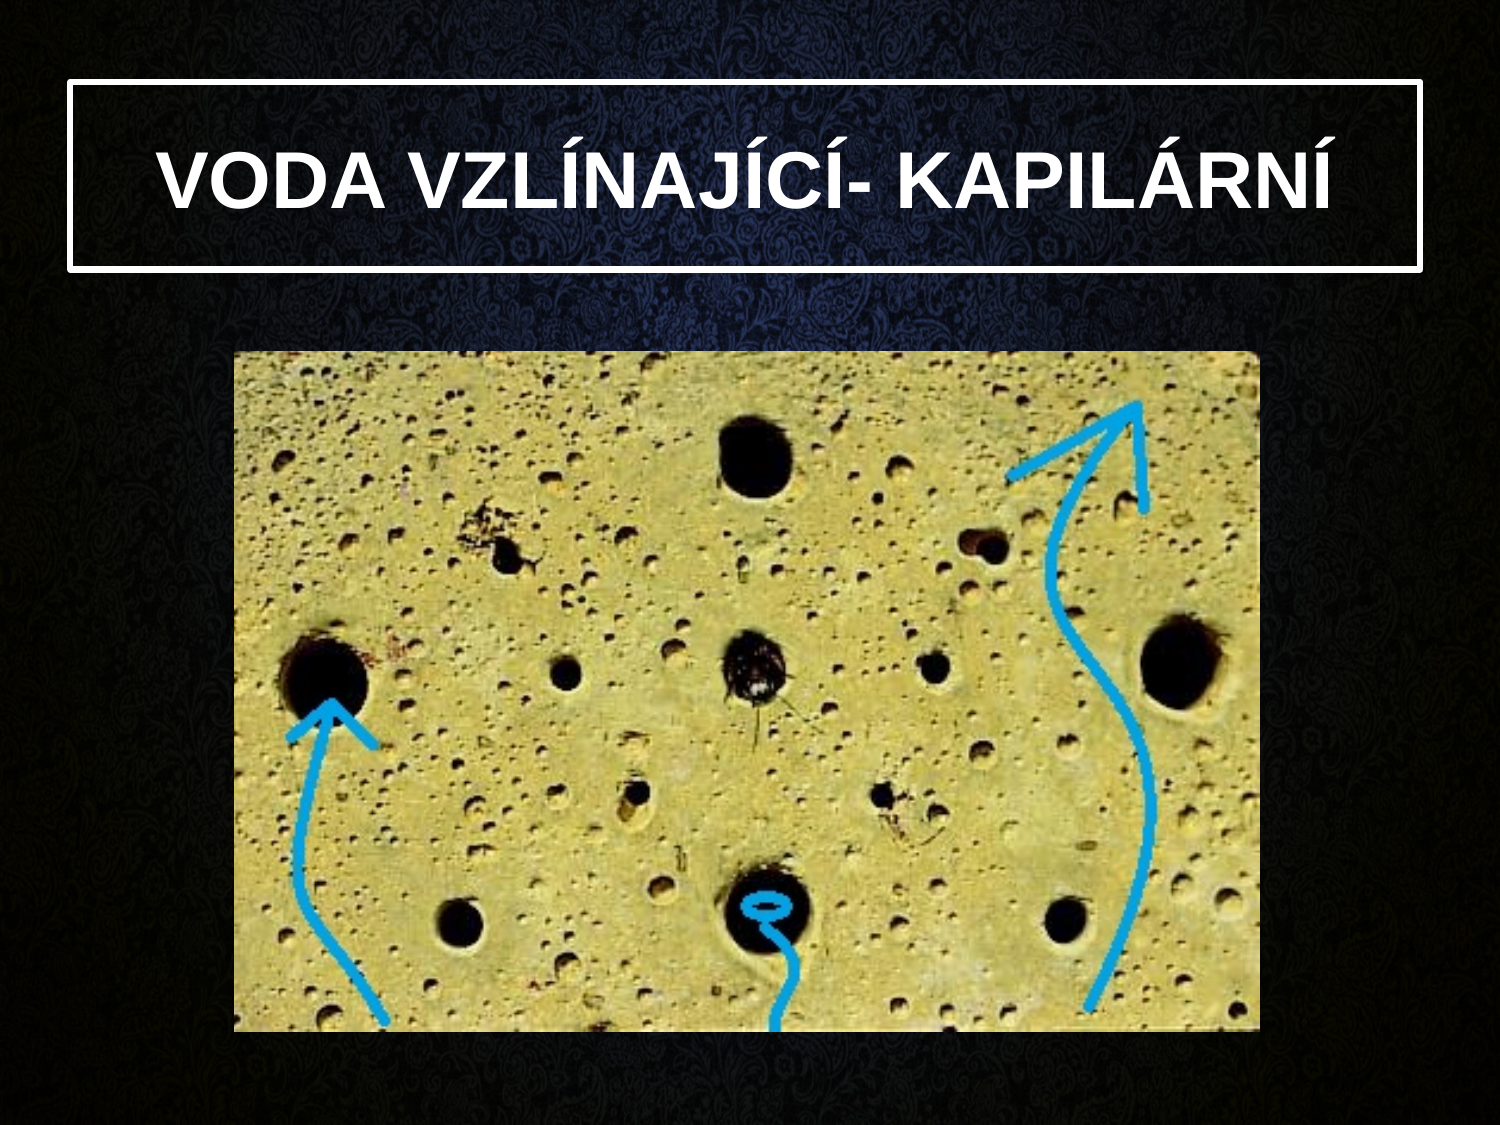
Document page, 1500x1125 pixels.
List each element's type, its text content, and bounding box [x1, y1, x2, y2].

text_box VODA VZLÍNAJÍCÍ- KAPILÁRNÍ [70, 82, 1421, 270]
picture [0, 0, 1500, 1125]
